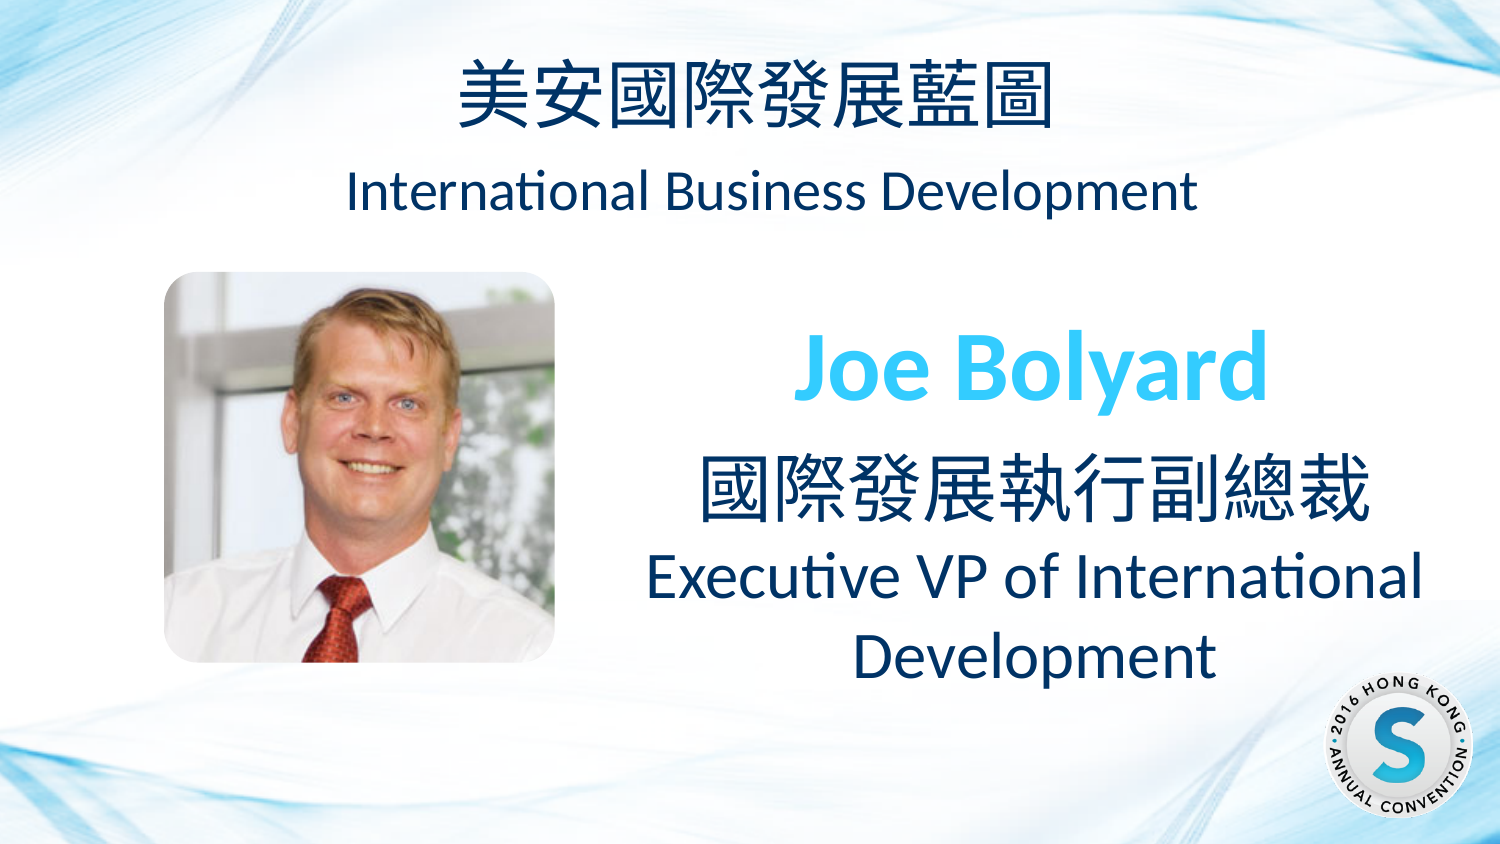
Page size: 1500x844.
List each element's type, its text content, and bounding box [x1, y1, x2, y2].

text_box 國際發展執行副總裁 Executive VP of International Development [458, 434, 1500, 699]
text_box 美安國際發展藍圖 [112, 40, 1400, 146]
picture [0, 0, 1500, 844]
text_box International Business Development [330, 144, 1215, 230]
text_box Joe Bolyard [559, 293, 1500, 428]
